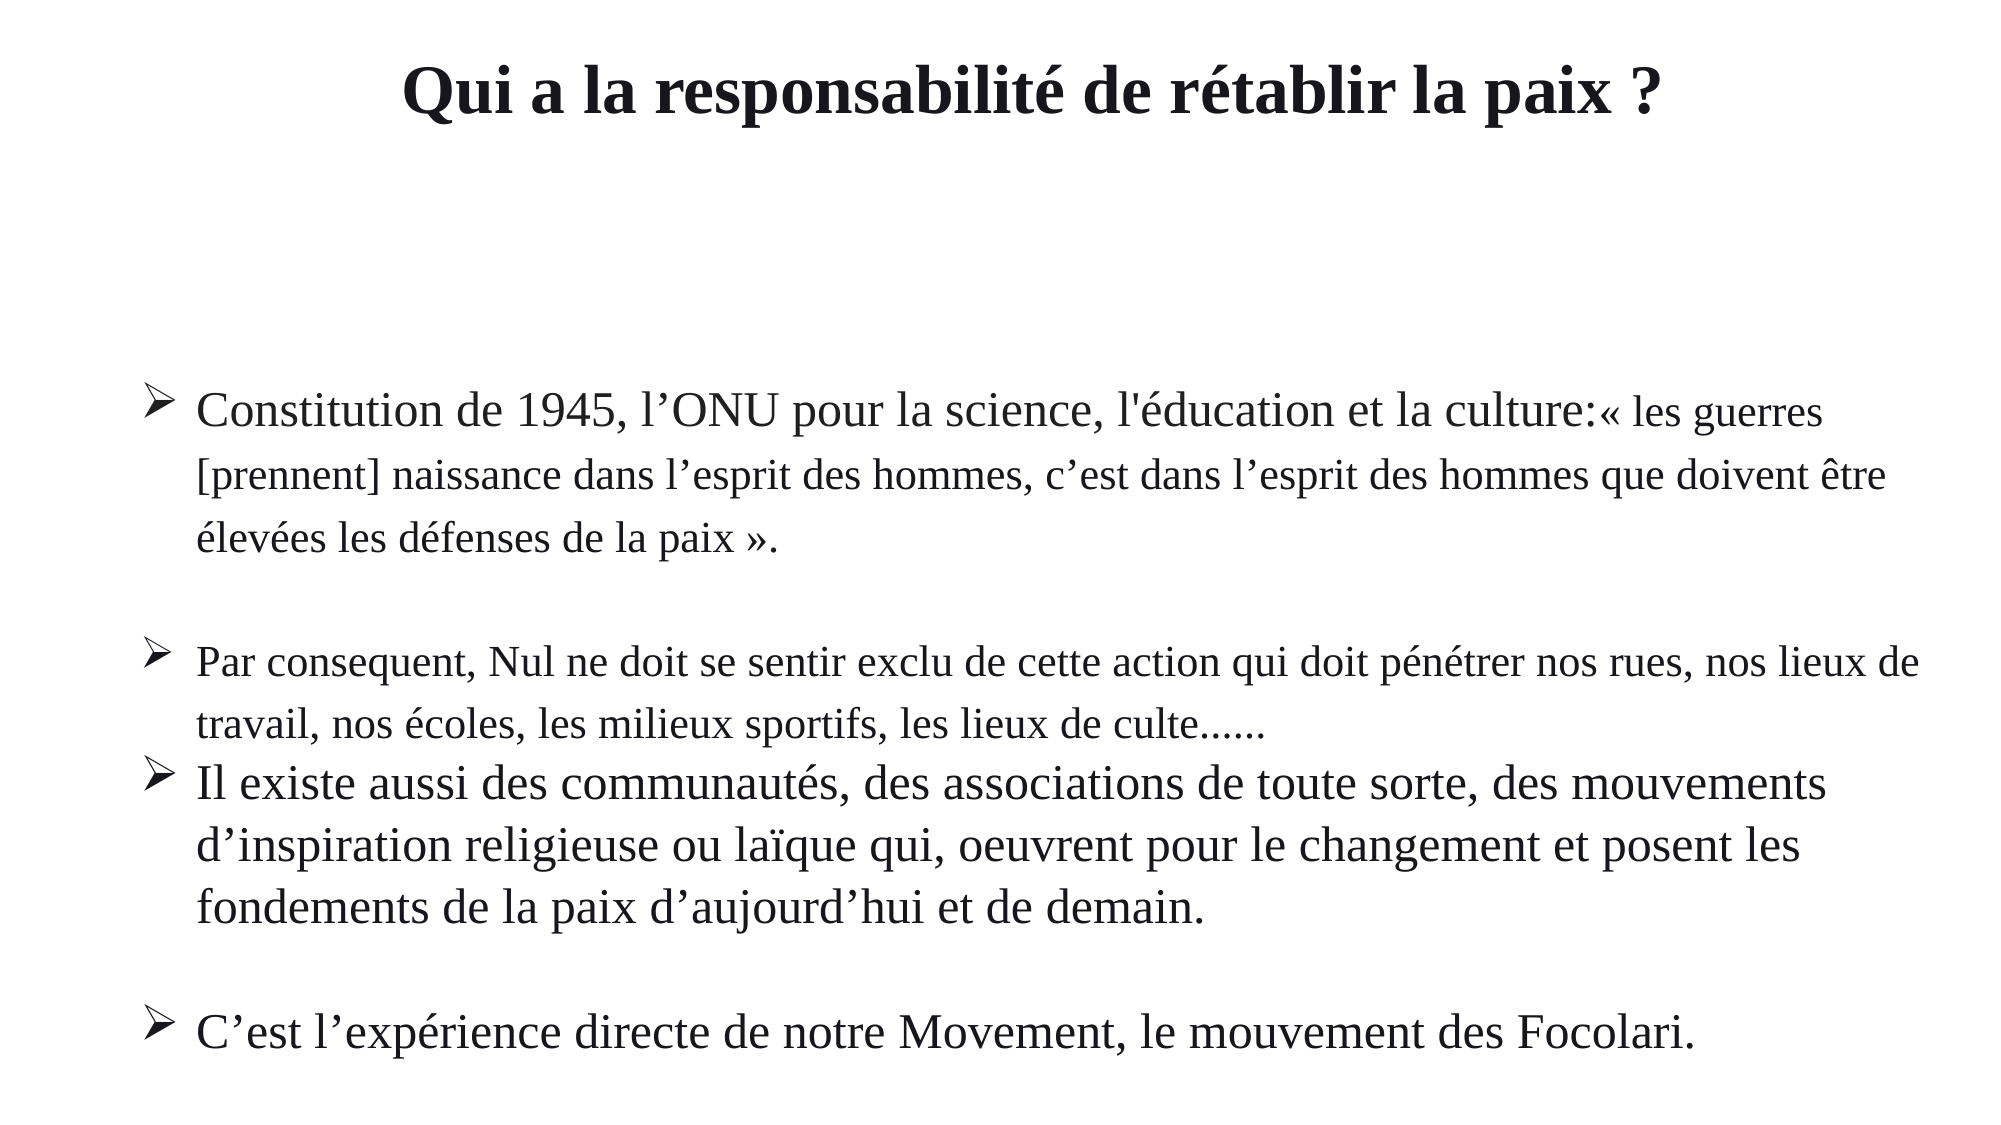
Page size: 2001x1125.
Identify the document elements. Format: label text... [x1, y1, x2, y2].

text_box Qui a la responsabilité de rétablir la paix ? [132, 44, 1935, 211]
text_box Constitution de 1945, l’ONU pour la science, l'éducation et la culture:« les guerres [prennent] naissance dans l’esprit des hommes, c’est dans l’esprit des hommes que doivent être élevées les défenses de la paix ». Par consequent, Nul ne doit se sentir exclu de cette action qui doit pénétrer nos rues, nos lieux de travail, nos écoles, les milieux sportifs, les lieux de culte...... Il existe aussi des communautés, des associations de toute sorte, des mouvements d’inspiration religieuse ou laïque qui, oeuvrent pour le changement et posent les fondements de la paix d’aujourd’hui et de demain. C’est l’expérience directe de notre Movement, le mouvement des Focolari. [139, 312, 1935, 1059]
